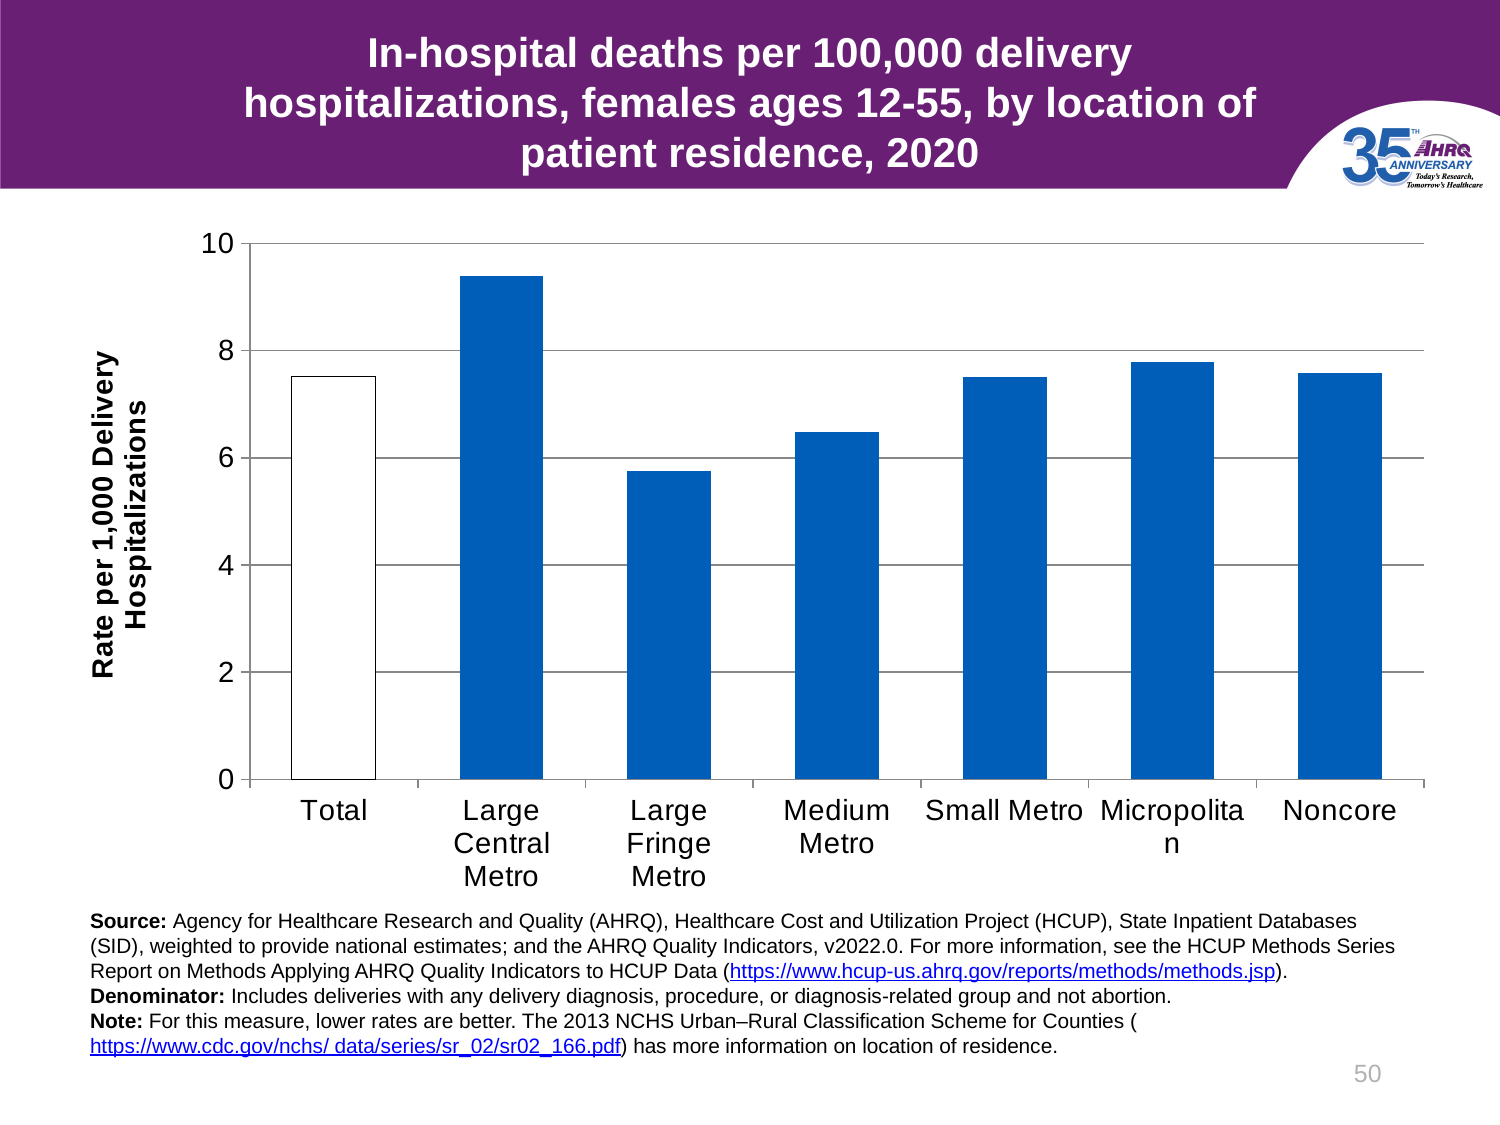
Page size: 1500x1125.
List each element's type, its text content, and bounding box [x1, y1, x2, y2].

title In-hospital deaths per 100,000 delivery hospitalizations, females ages 12-55, by location of patient residence, 2020 [206, 50, 1294, 152]
chart [74, 224, 1426, 901]
text_box Source: Agency for Healthcare Research and Quality (AHRQ), Healthcare Cost and Utilization Project (HCUP), State Inpatient Databases (SID), weighted to provide national estimates; and the AHRQ Quality Indicators, v2022.0. For more information, see the HCUP Methods Series Report on Methods Applying AHRQ Quality Indicators to HCUP Data (https://www.hcup-us.ahrq.gov/reports/methods/methods.jsp). Denominator: Includes deliveries with any delivery diagnosis, procedure, or diagnosis-related group and not abortion. Note: For this measure, lower rates are better. The 2013 NCHS Urban–Rural Classification Scheme for Counties (https://www.cdc.gov/nchs/ data/series/sr_02/sr02_166.pdf) has more information on location of residence. [74, 907, 1425, 1065]
picture [0, 0, 1500, 1125]
slide_number 50 [1059, 1065, 1397, 1103]
